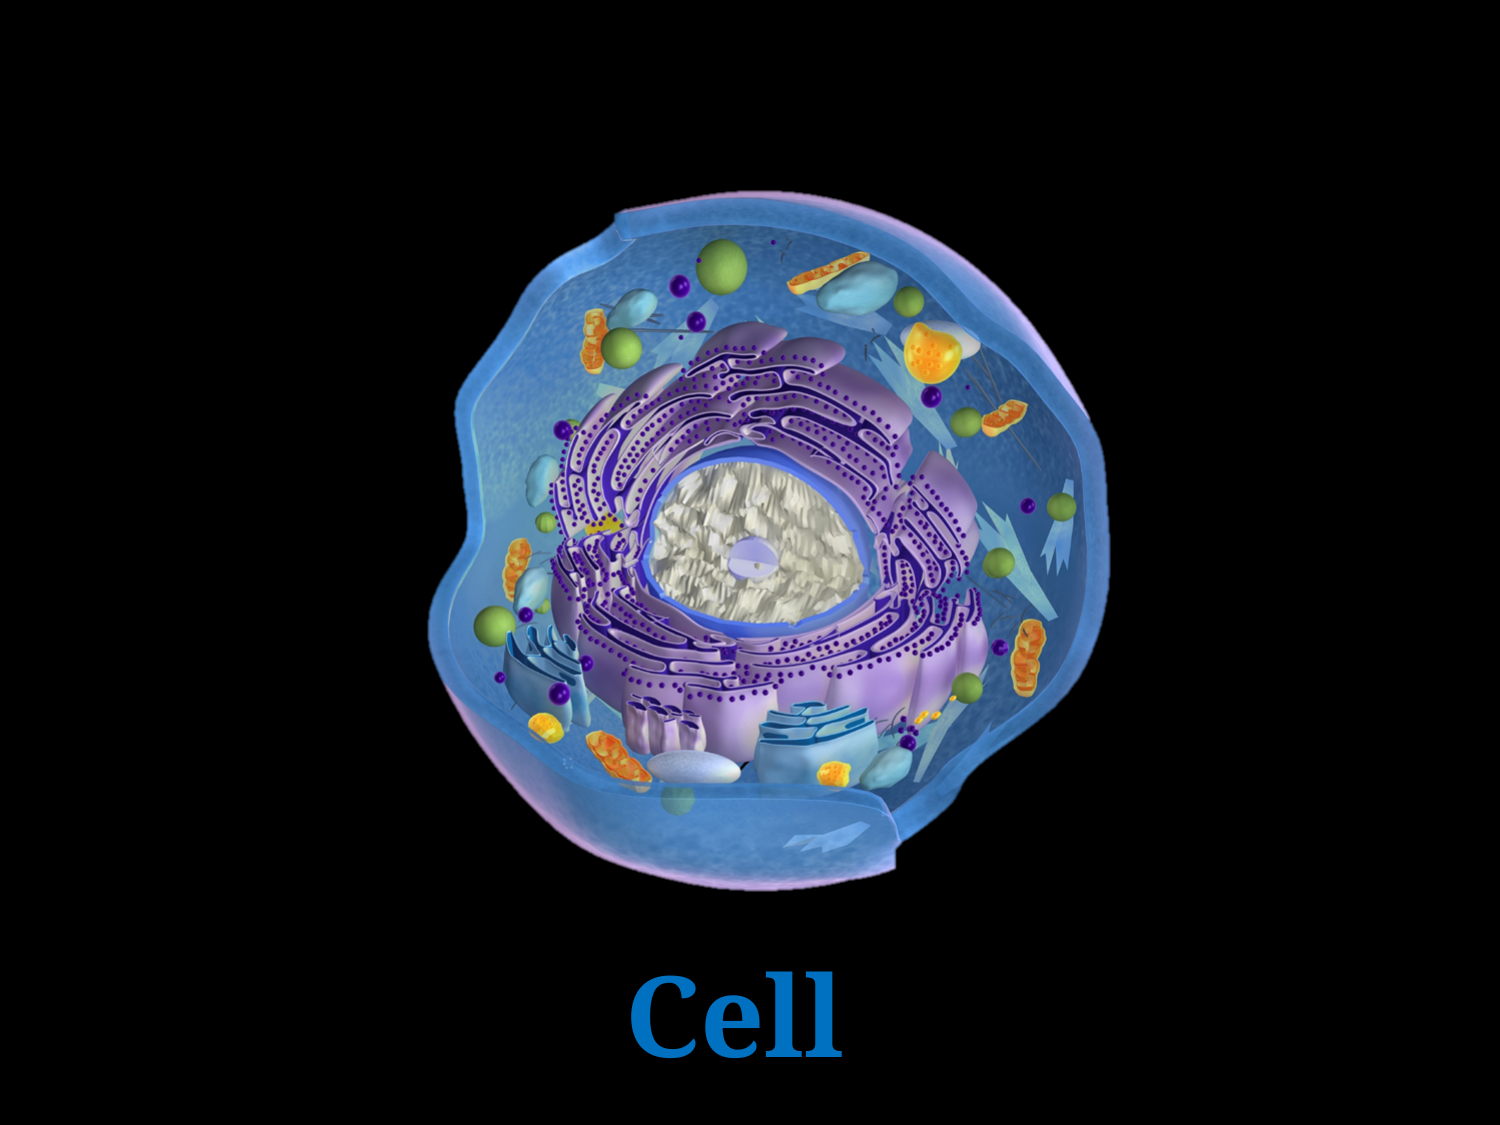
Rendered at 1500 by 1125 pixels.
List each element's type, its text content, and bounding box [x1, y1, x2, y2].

picture [343, 156, 1157, 969]
text_box Cell [610, 982, 859, 1088]
